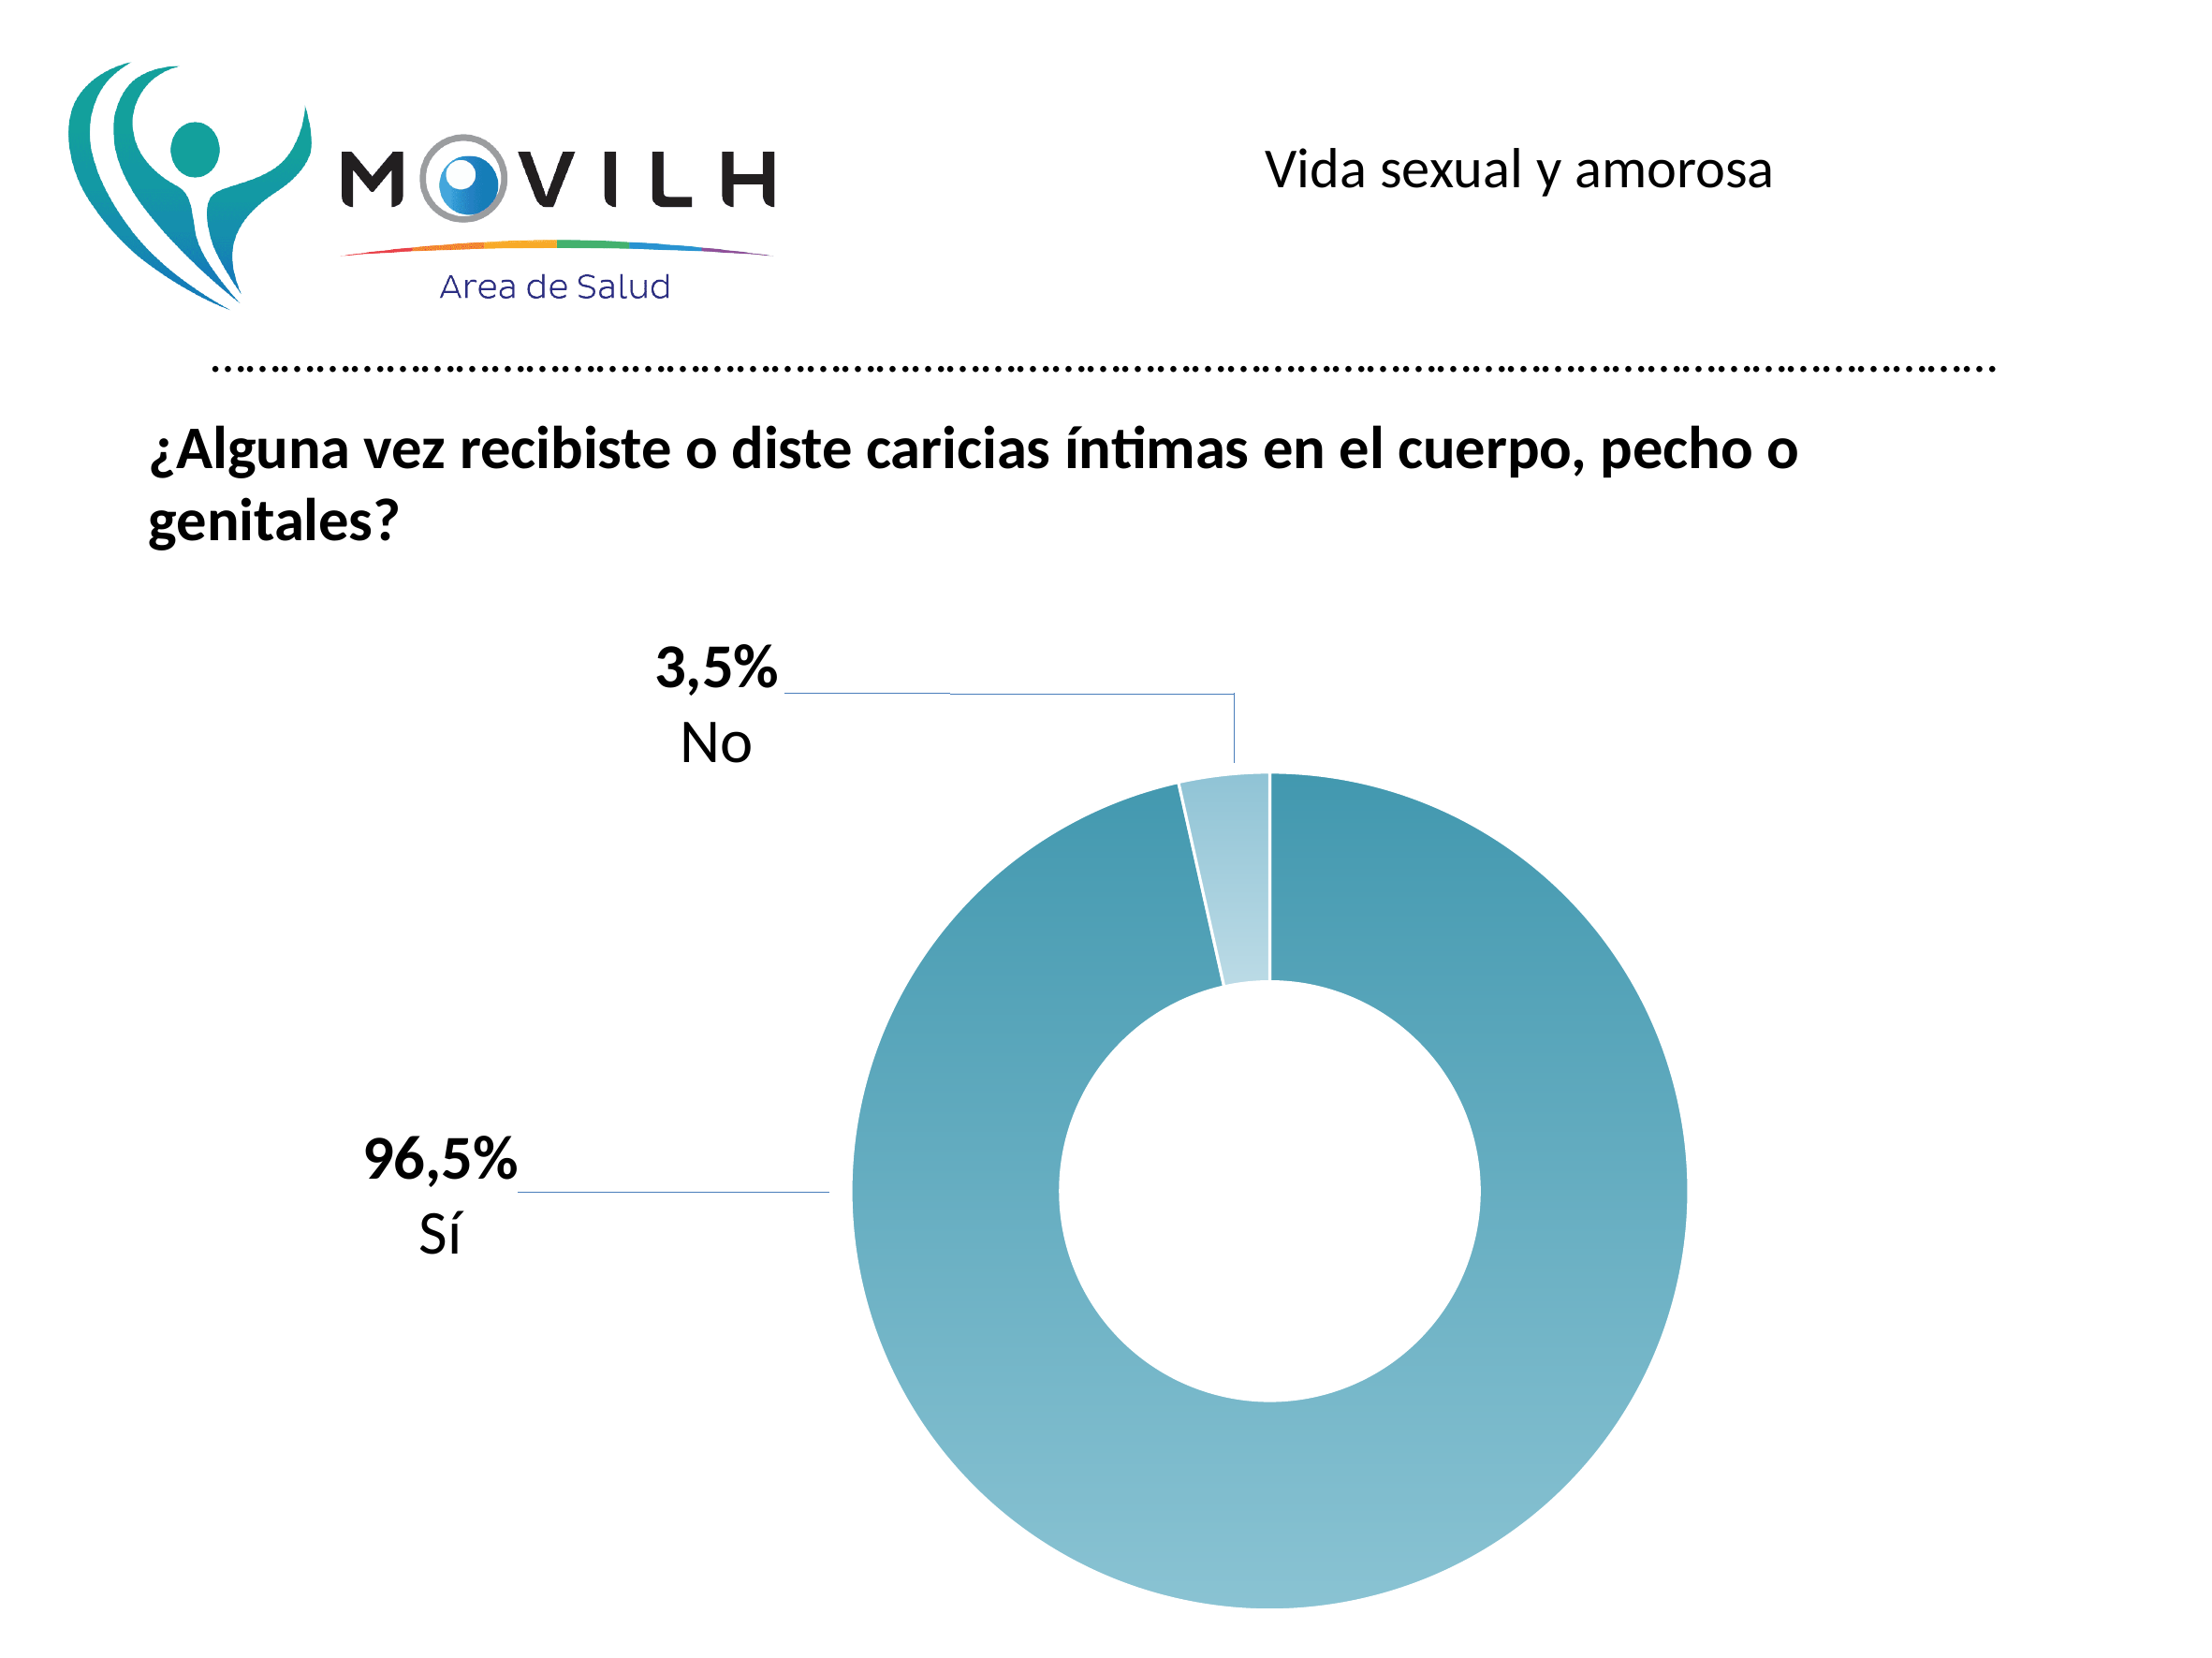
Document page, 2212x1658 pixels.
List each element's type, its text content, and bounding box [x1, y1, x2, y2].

text_box 96,5% Sí [242, 1106, 639, 1277]
chart [845, 768, 1695, 1617]
picture [0, 0, 882, 391]
text_box ……………………………………………………………………………………………………………………………………… [886, 311, 2108, 393]
text_box 3,5% No [518, 614, 916, 785]
text_box ¿Alguna vez recibiste o diste caricias íntimas en el cuerpo, pecho o genitales? [138, 397, 1918, 564]
text_box Vida sexual y amorosa [886, 121, 2212, 210]
